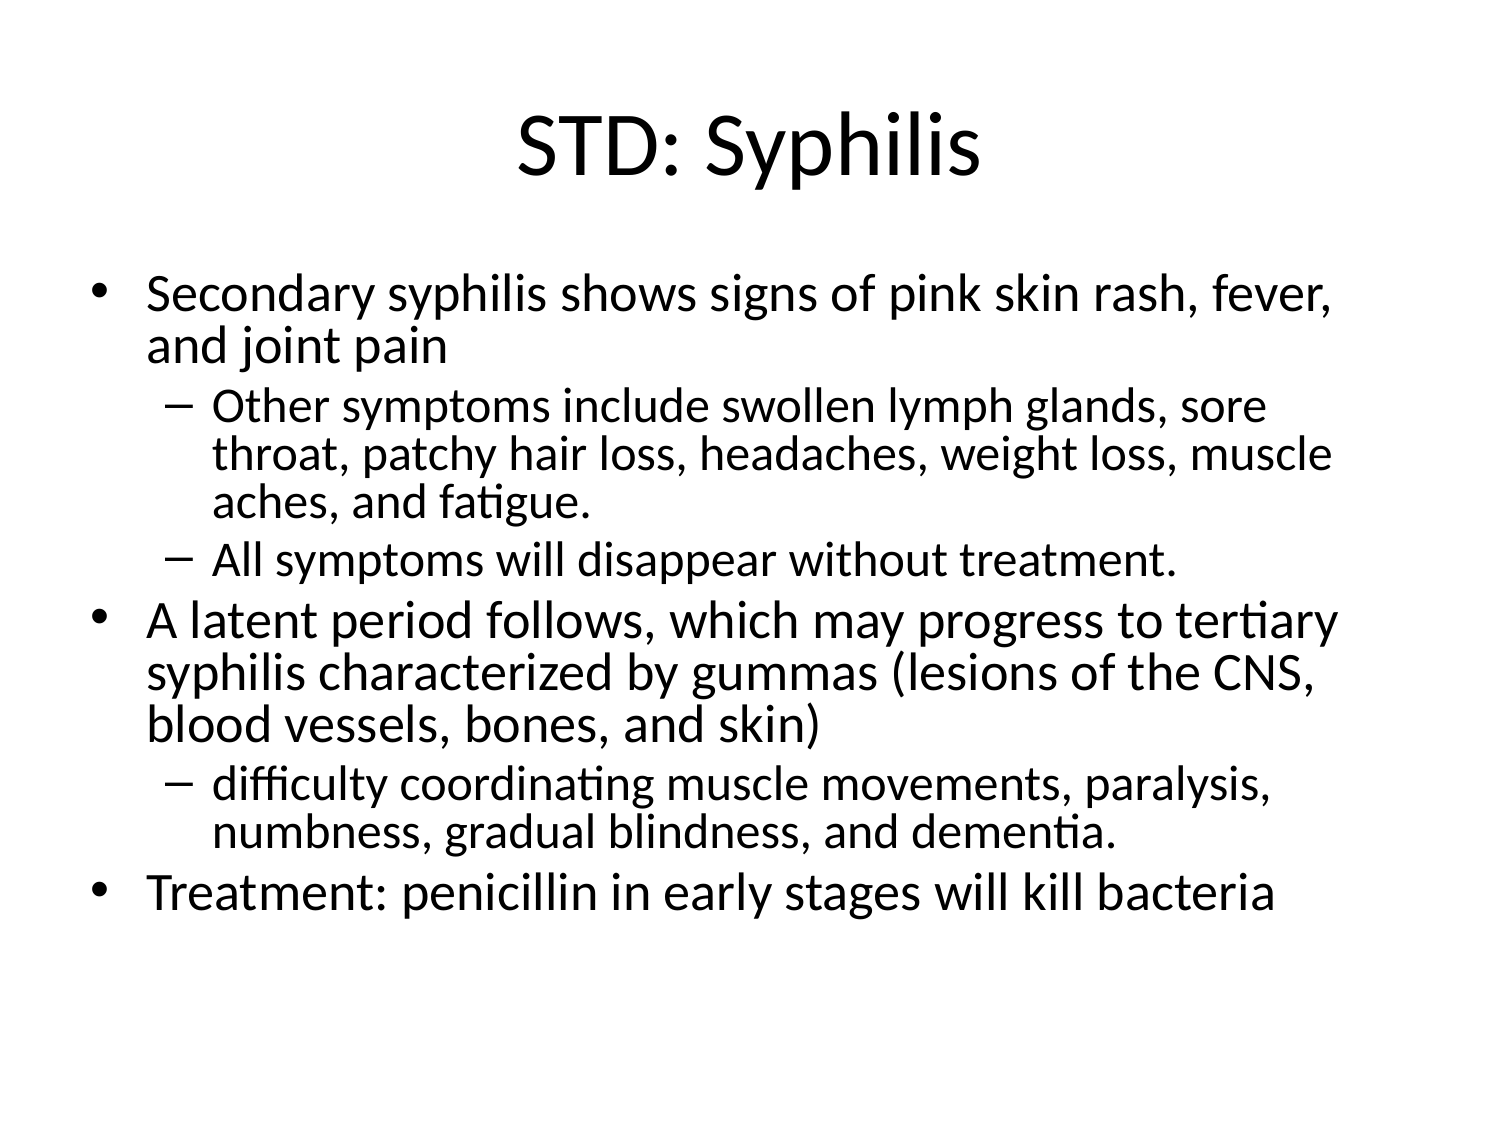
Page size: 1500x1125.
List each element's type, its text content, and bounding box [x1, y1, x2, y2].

list Secondary syphilis shows signs of pink skin rash, fever, and joint pain Other symptoms include swollen lymph glands, sore throat, patchy hair loss, headaches, weight loss, muscle aches, and fatigue. All symptoms will disappear without treatment. A latent period follows, which may progress to tertiary syphilis characterized by gummas (lesions of the CNS, blood vessels, bones, and skin) difficulty coordinating muscle movements, paralysis, numbness, gradual blindness, and dementia. Treatment: penicillin in early stages will kill bacteria [75, 262, 1425, 1005]
title STD: Syphilis [75, 45, 1425, 233]
